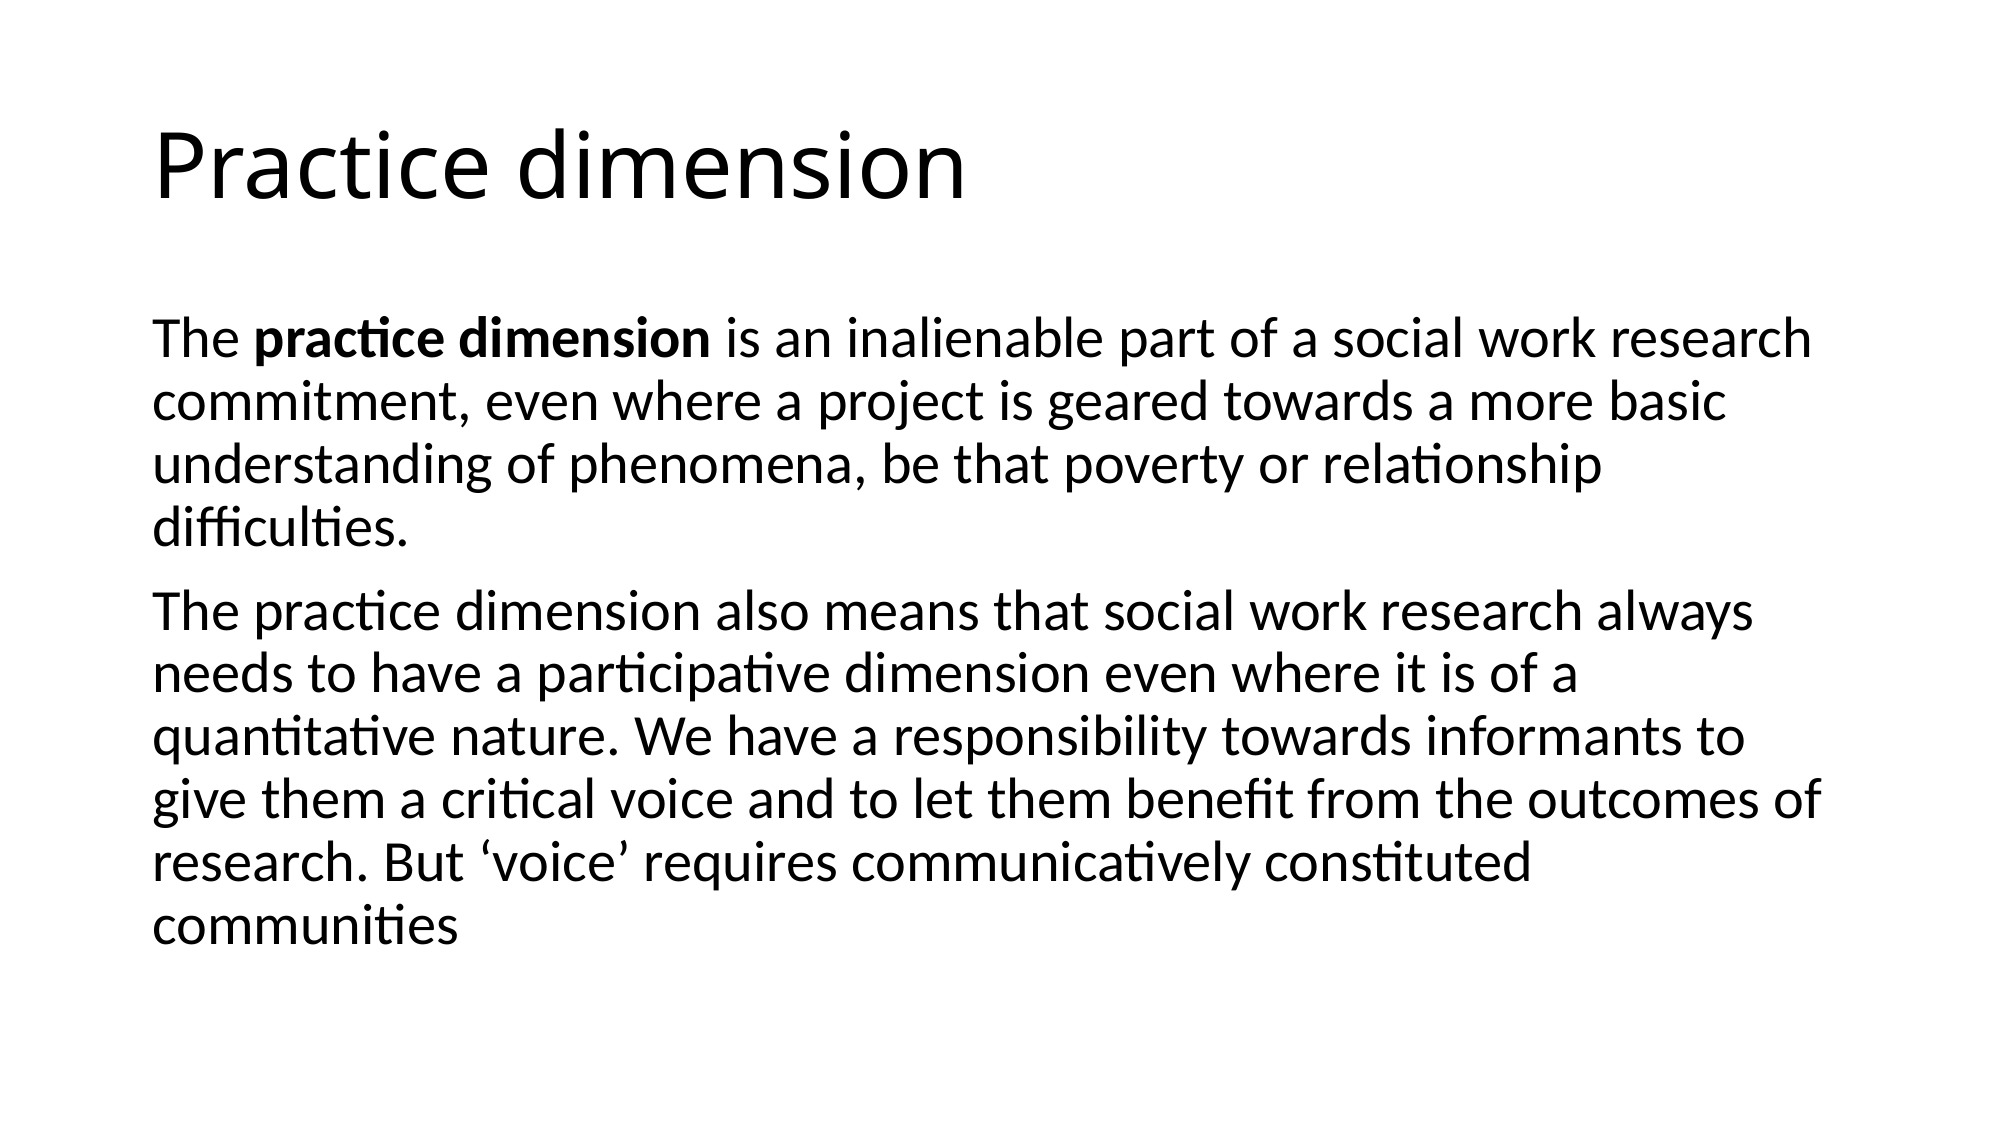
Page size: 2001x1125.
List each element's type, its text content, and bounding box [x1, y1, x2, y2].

title Practice dimension [137, 59, 1863, 278]
list The practice dimension is an inalienable part of a social work research commitment, even where a project is geared towards a more basic understanding of phenomena, be that poverty or relationship difficulties. The practice dimension also means that social work research always needs to have a participative dimension even where it is of a quantitative nature. We have a responsibility towards informants to give them a critical voice and to let them benefit from the outcomes of research. But ‘voice’ requires communicatively constituted communities [137, 299, 1863, 1014]
